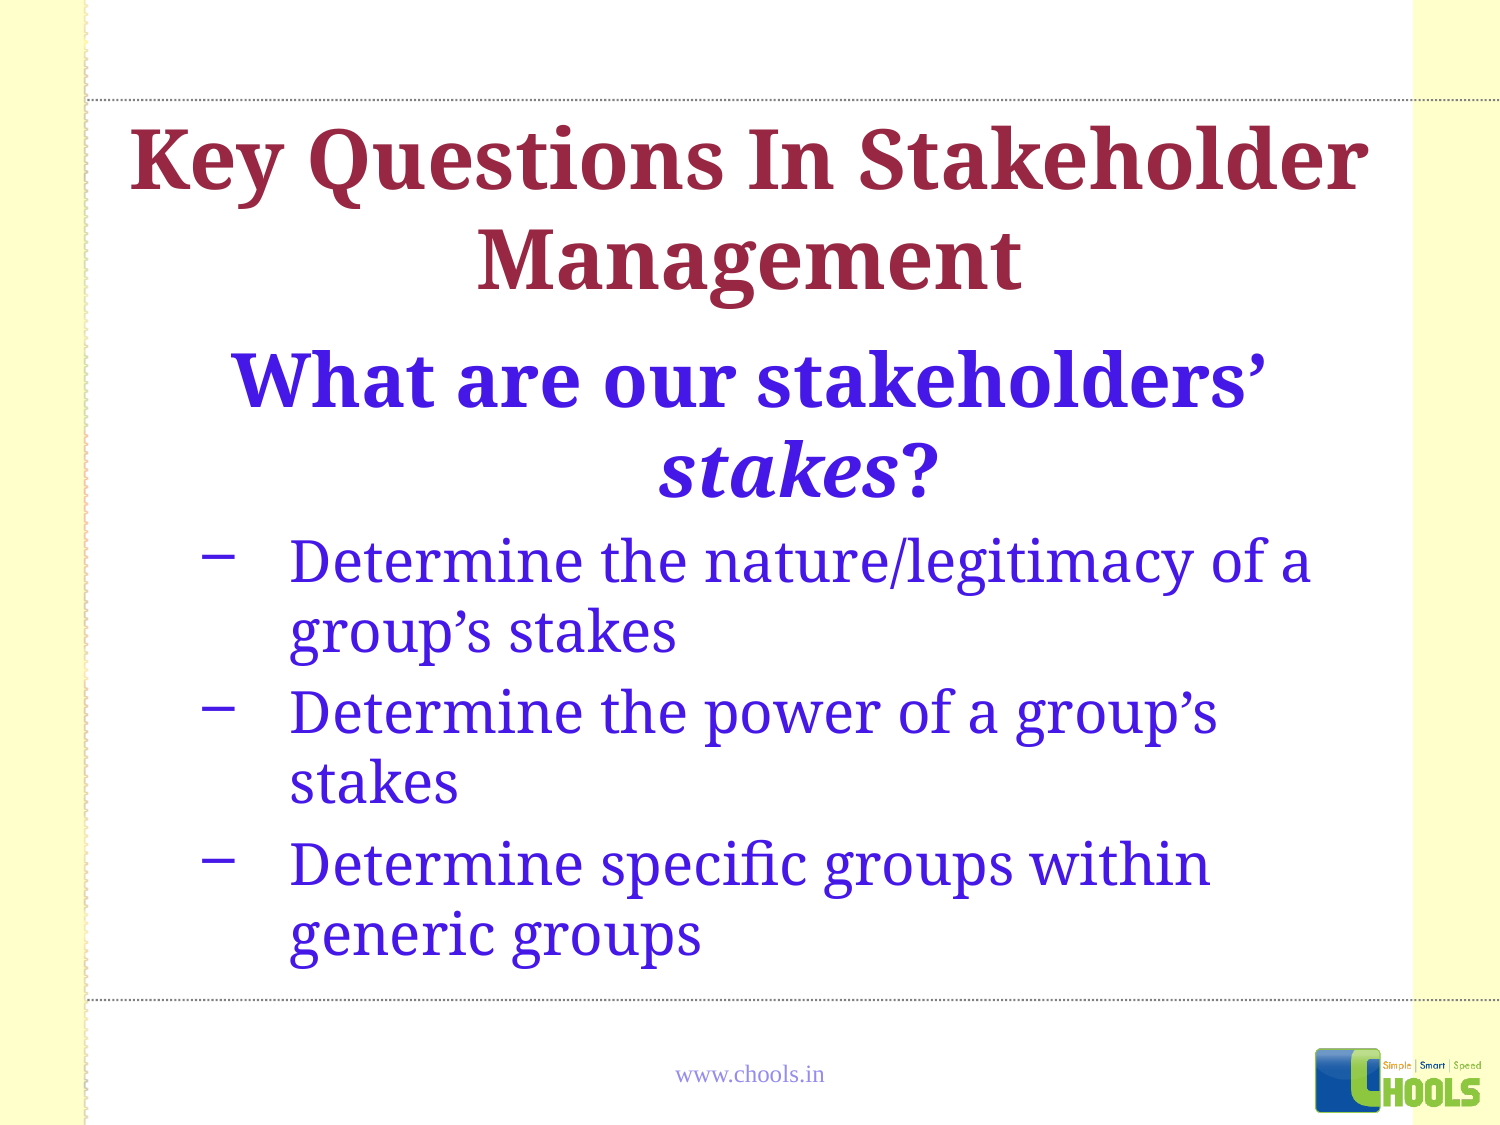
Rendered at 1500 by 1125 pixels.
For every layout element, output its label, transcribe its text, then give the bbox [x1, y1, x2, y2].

picture [1299, 1037, 1495, 1125]
footer www.chools.in [496, 1042, 1004, 1103]
title Key Questions In Stakeholder Management [111, 111, 1388, 301]
list What are our stakeholders’ stakes? Determine the nature/legitimacy of a group’s stakes Determine the power of a group’s stakes Determine specific groups within generic groups [111, 324, 1388, 1001]
